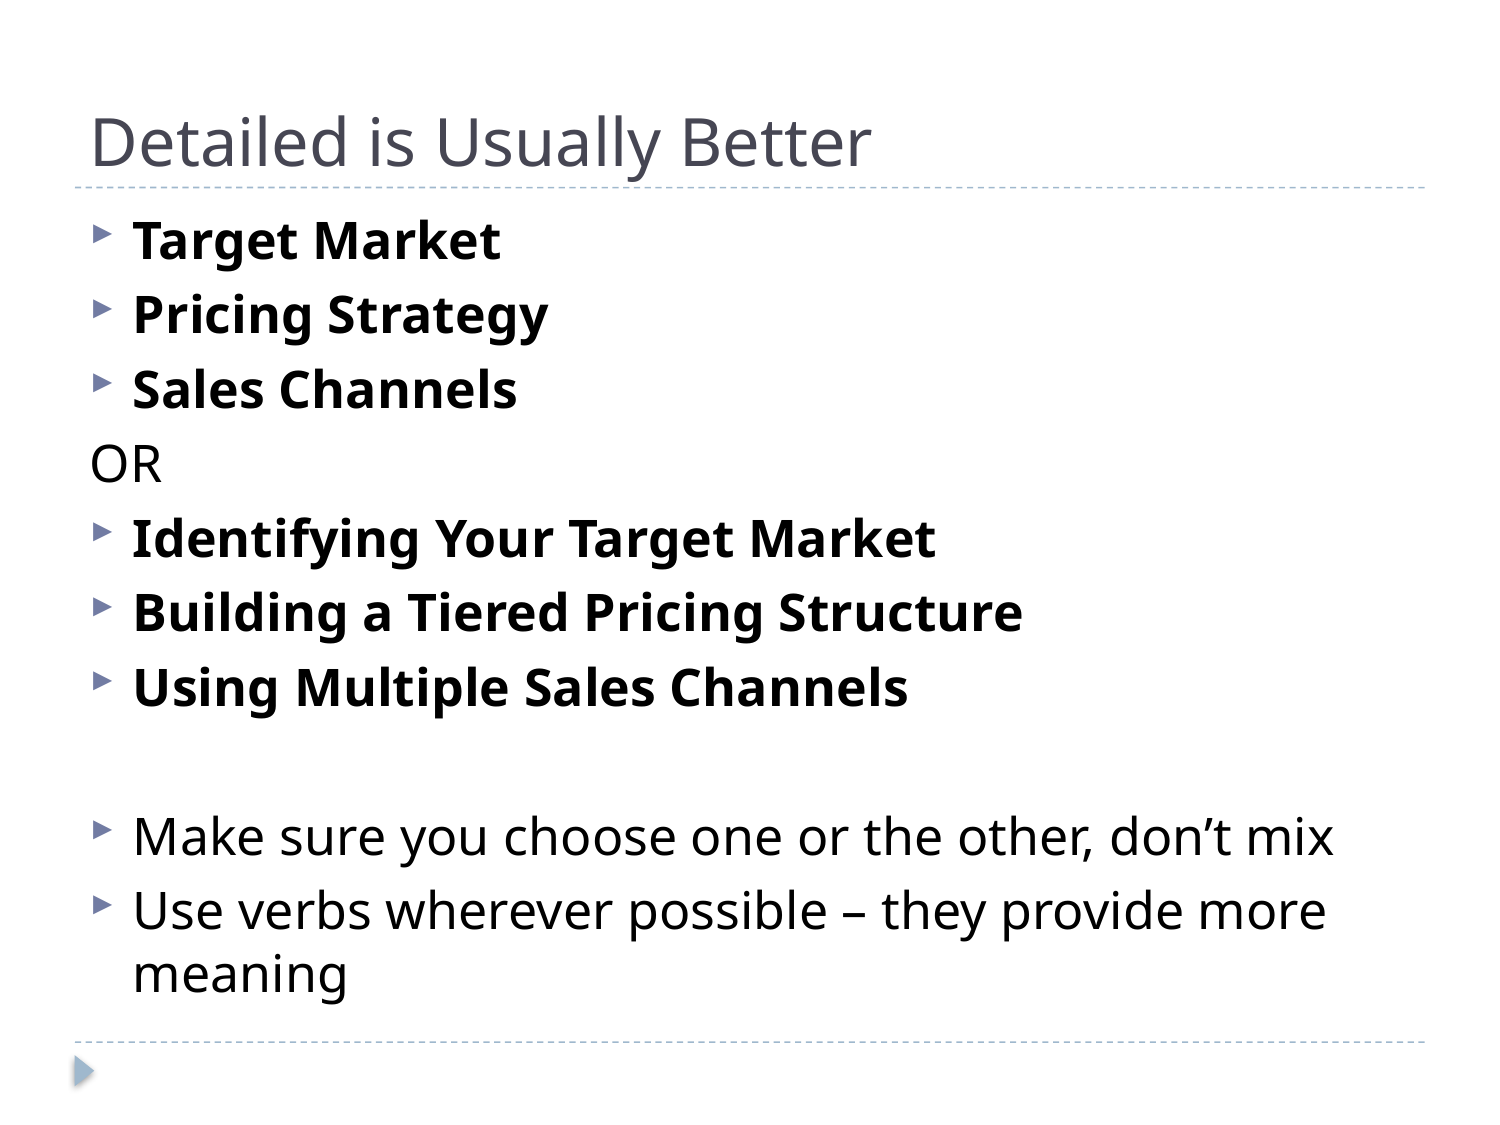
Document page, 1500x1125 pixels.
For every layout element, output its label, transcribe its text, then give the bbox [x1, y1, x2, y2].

list Target Market Pricing Strategy Sales Channels OR Identifying Your Target Market Building a Tiered Pricing Structure Using Multiple Sales Channels Make sure you choose one or the other, don’t mix Use verbs wherever possible – they provide more meaning [75, 200, 1425, 1010]
title Detailed is Usually Better [75, 24, 1425, 188]
